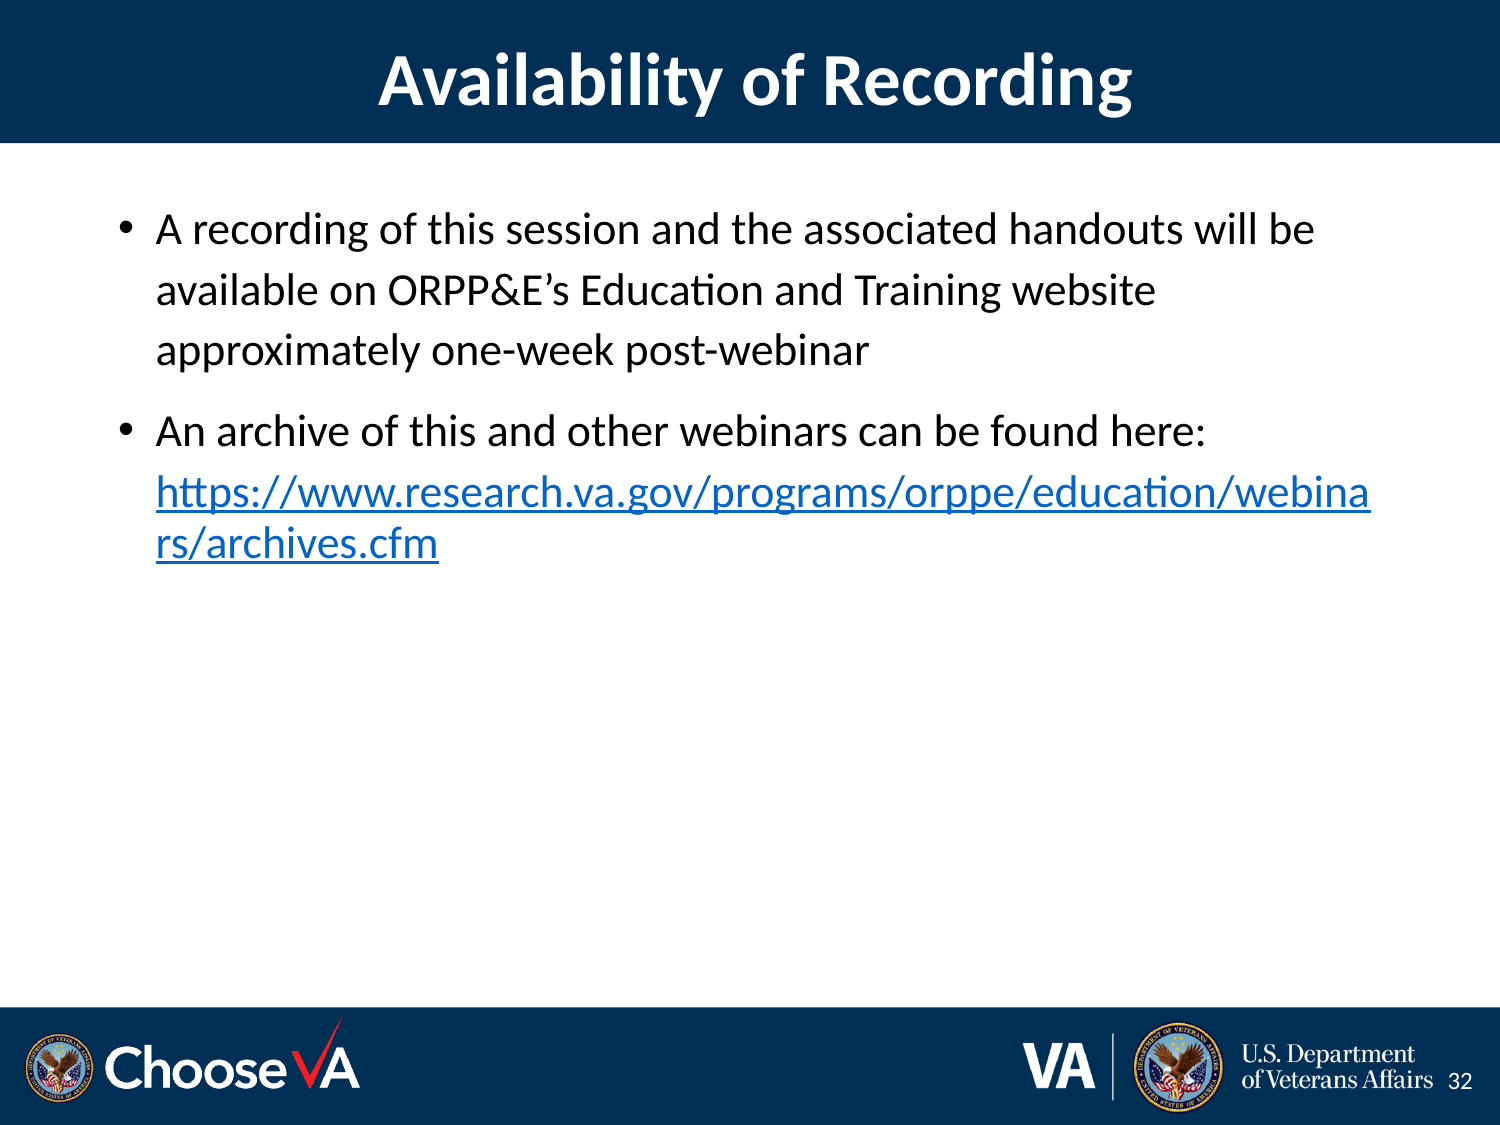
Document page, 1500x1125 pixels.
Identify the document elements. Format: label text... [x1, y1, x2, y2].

list A recording of this session and the associated handouts will be available on ORPP&E’s Education and Training website approximately one-week post-webinar An archive of this and other webinars can be found here: https://www.research.va.gov/programs/orppe/education/webinars/archives.cfm [103, 186, 1397, 977]
picture [24, 1012, 360, 1103]
picture [1017, 1014, 1438, 1120]
title Availability of Recording [24, 19, 1488, 143]
slide_number 32 [1425, 1050, 1488, 1110]
